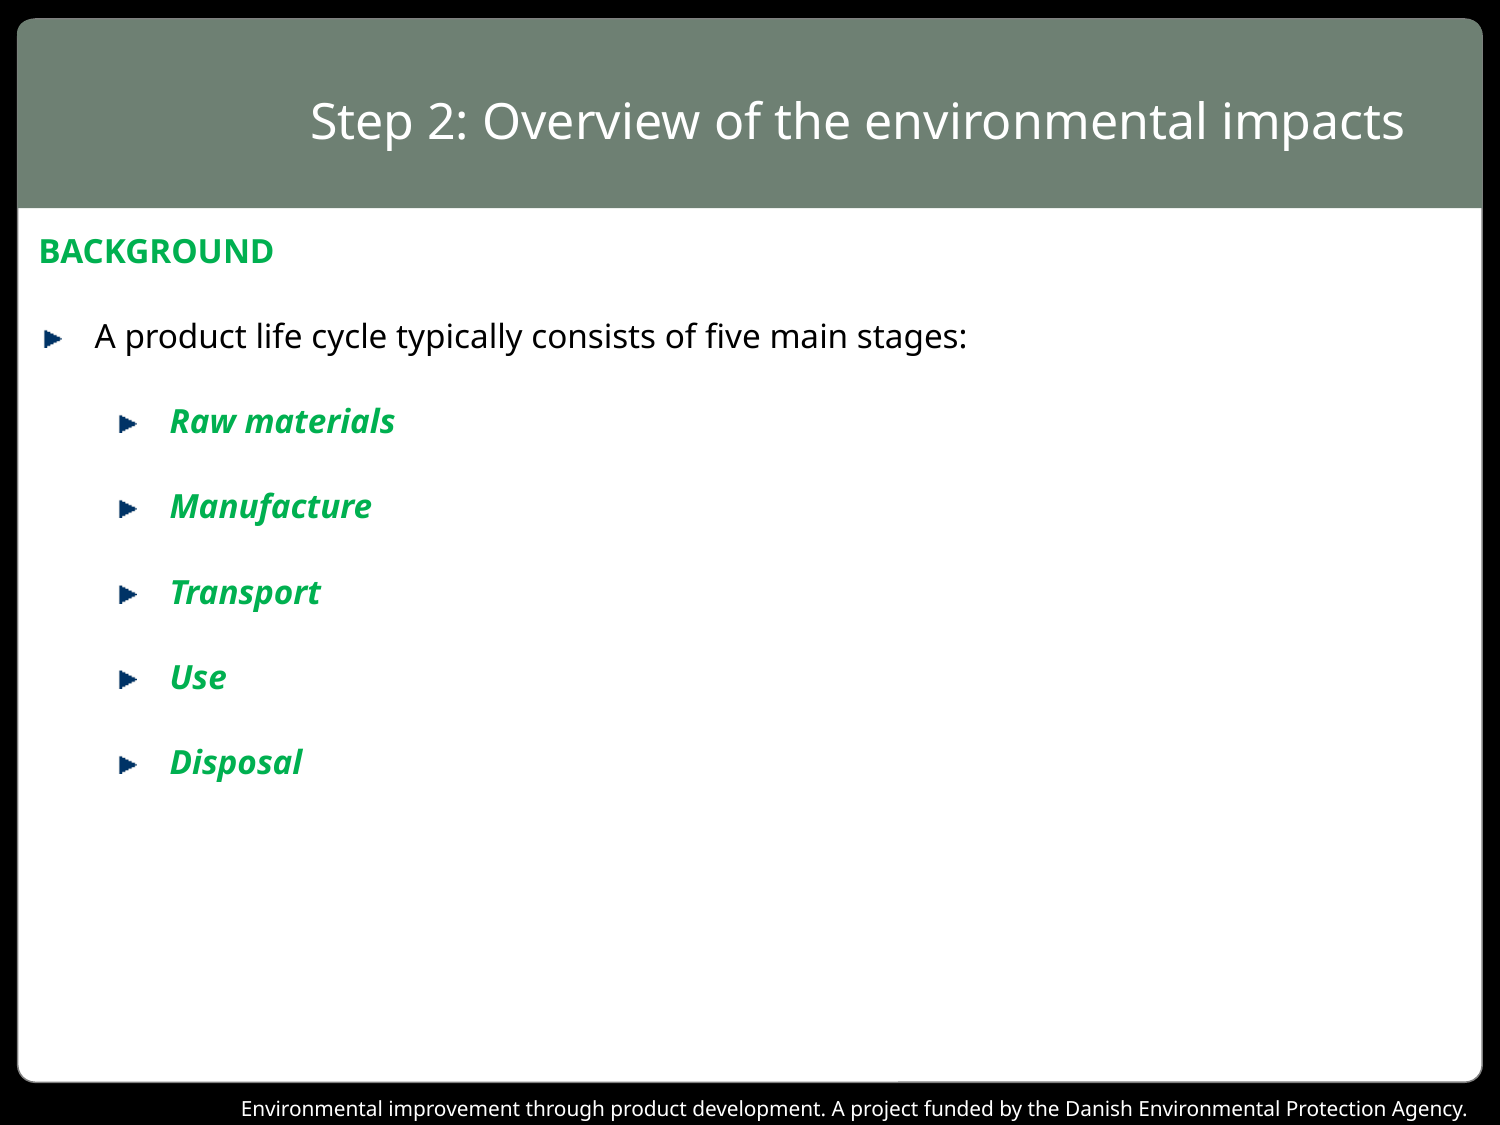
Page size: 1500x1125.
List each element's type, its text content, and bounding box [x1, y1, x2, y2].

picture [113, 409, 137, 433]
picture [113, 579, 137, 604]
picture [113, 750, 137, 774]
picture [113, 494, 137, 518]
title Step 2: Overview of the environmental impacts [241, 54, 1475, 185]
text_box BACKGROUND A product life cycle typically consists of five main stages: Raw materials Manufacture Transport Use Disposal [23, 227, 1475, 1079]
picture [38, 324, 62, 348]
picture [113, 664, 137, 689]
